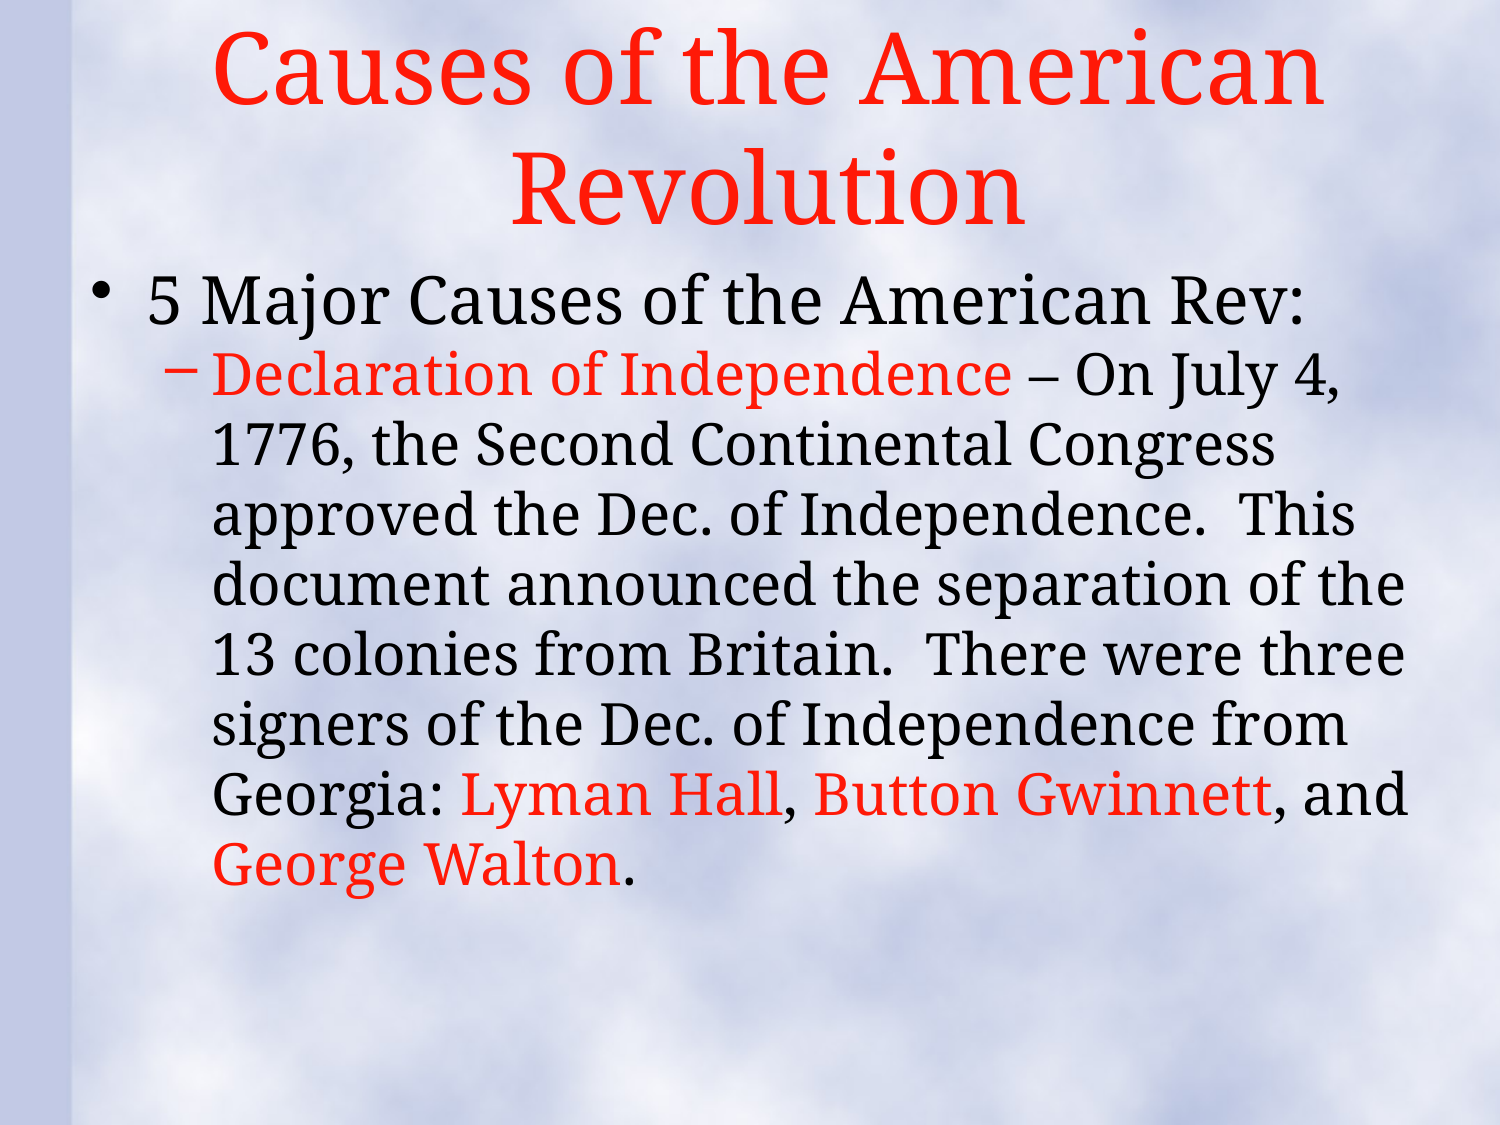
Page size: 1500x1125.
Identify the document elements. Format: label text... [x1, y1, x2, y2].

title Causes of the American Revolution [74, 49, 1463, 201]
list 5 Major Causes of the American Rev: Declaration of Independence – On July 4, 1776, the Second Continental Congress approved the Dec. of Independence. This document announced the separation of the 13 colonies from Britain. There were three signers of the Dec. of Independence from Georgia: Lyman Hall, Button Gwinnett, and George Walton. [74, 249, 1463, 1125]
picture [0, 0, 1500, 1125]
